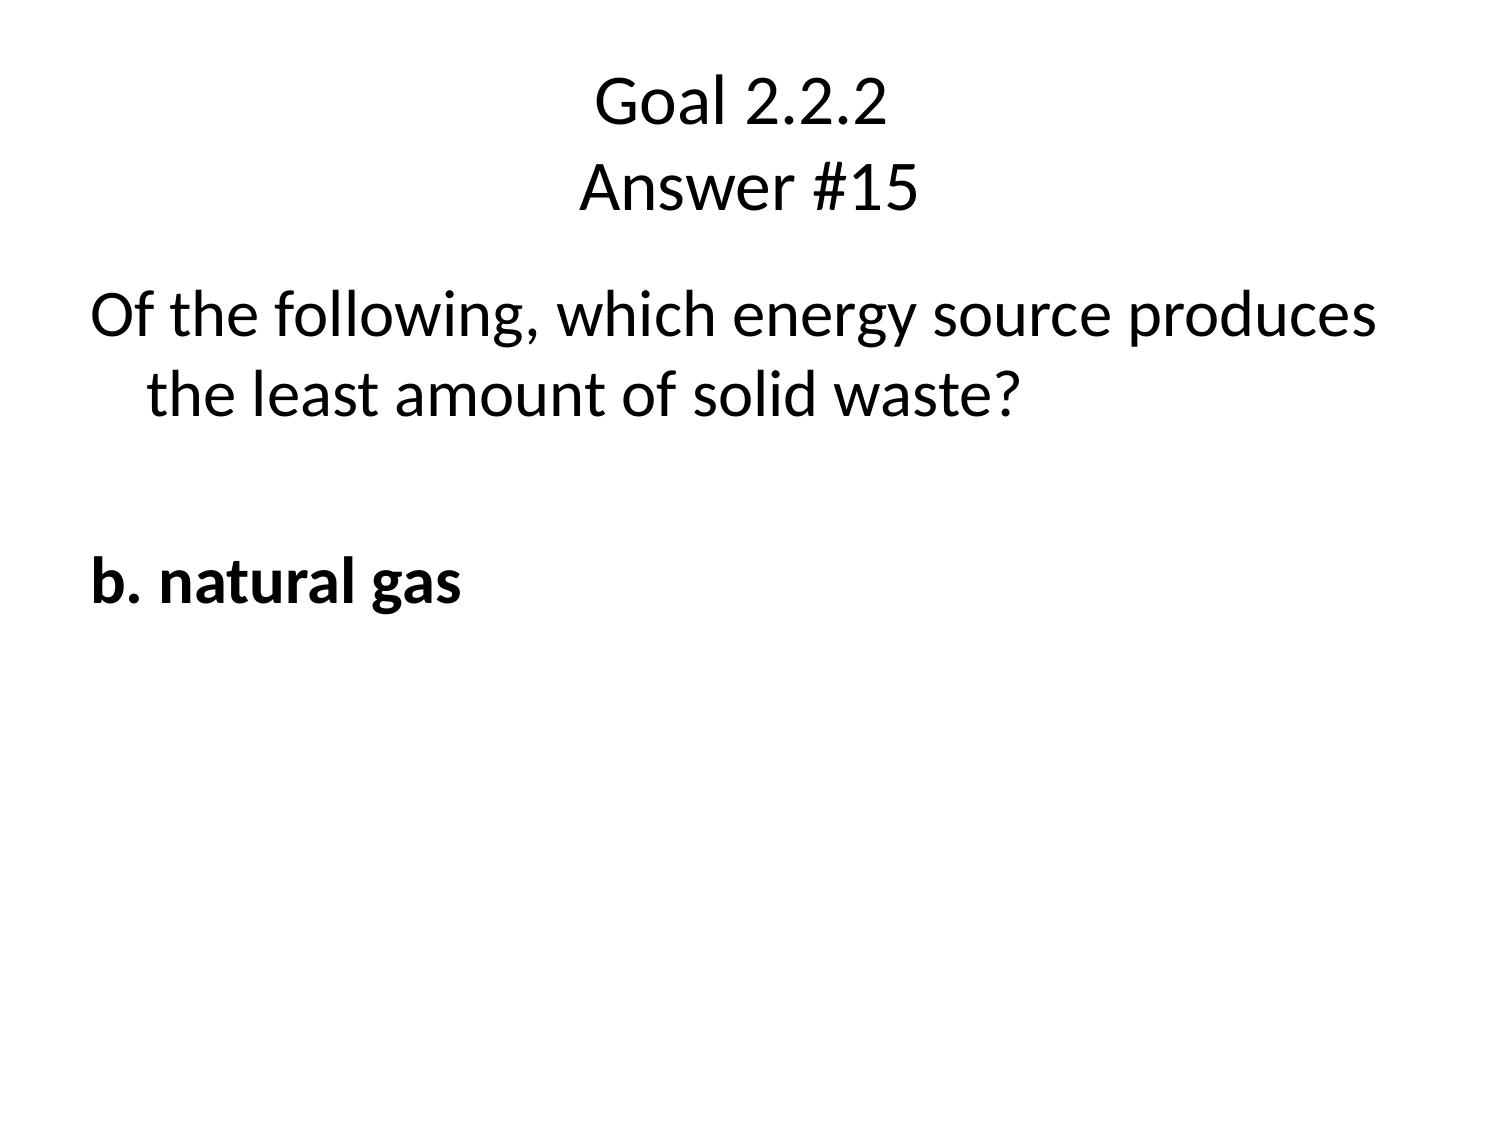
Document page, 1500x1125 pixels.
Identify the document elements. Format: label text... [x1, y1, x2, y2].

title Goal 2.2.2 Answer #15 [75, 45, 1425, 233]
list Of the following, which energy source produces the least amount of solid waste? b. natural gas [75, 262, 1425, 1005]
